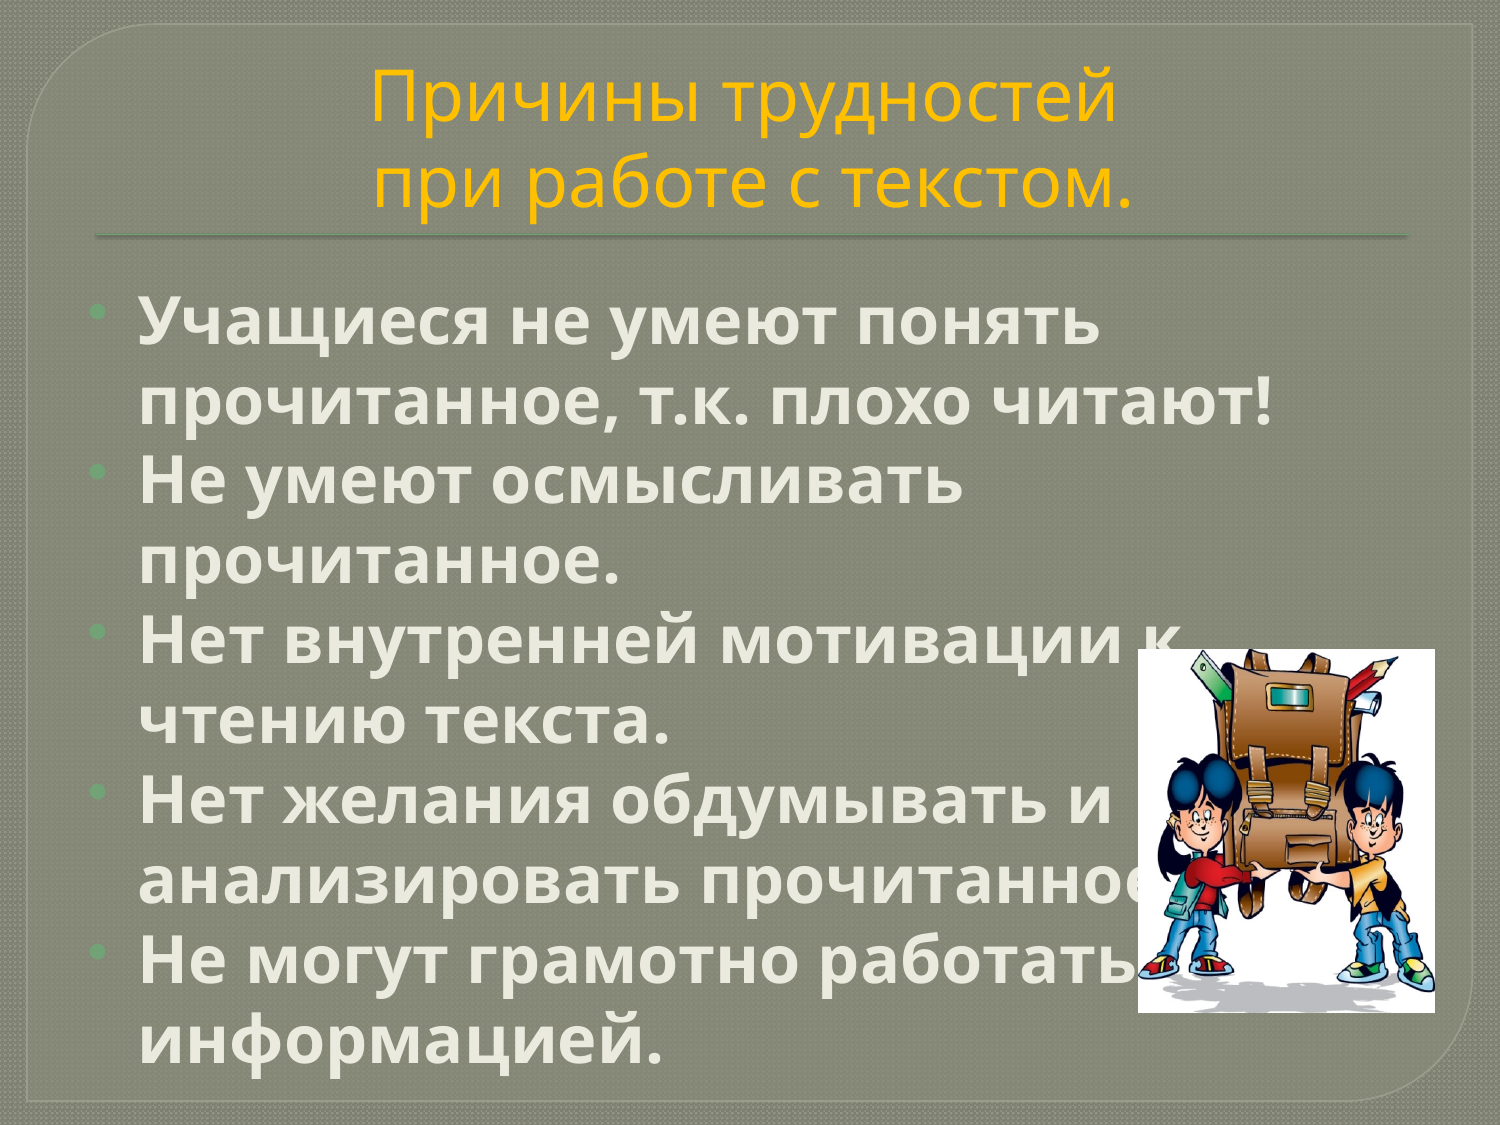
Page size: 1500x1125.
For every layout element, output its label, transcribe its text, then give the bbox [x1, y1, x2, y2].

list Учащиеся не умеют понять прочитанное, т.к. плохо читают! Не умеют осмысливать прочитанное. Нет внутренней мотивации к чтению текста. Нет желания обдумывать и анализировать прочитанное. Не могут грамотно работать с информацией. [75, 270, 1425, 1013]
picture [1137, 649, 1435, 1013]
title Причины трудностей при работе с текстом. [75, 41, 1425, 230]
